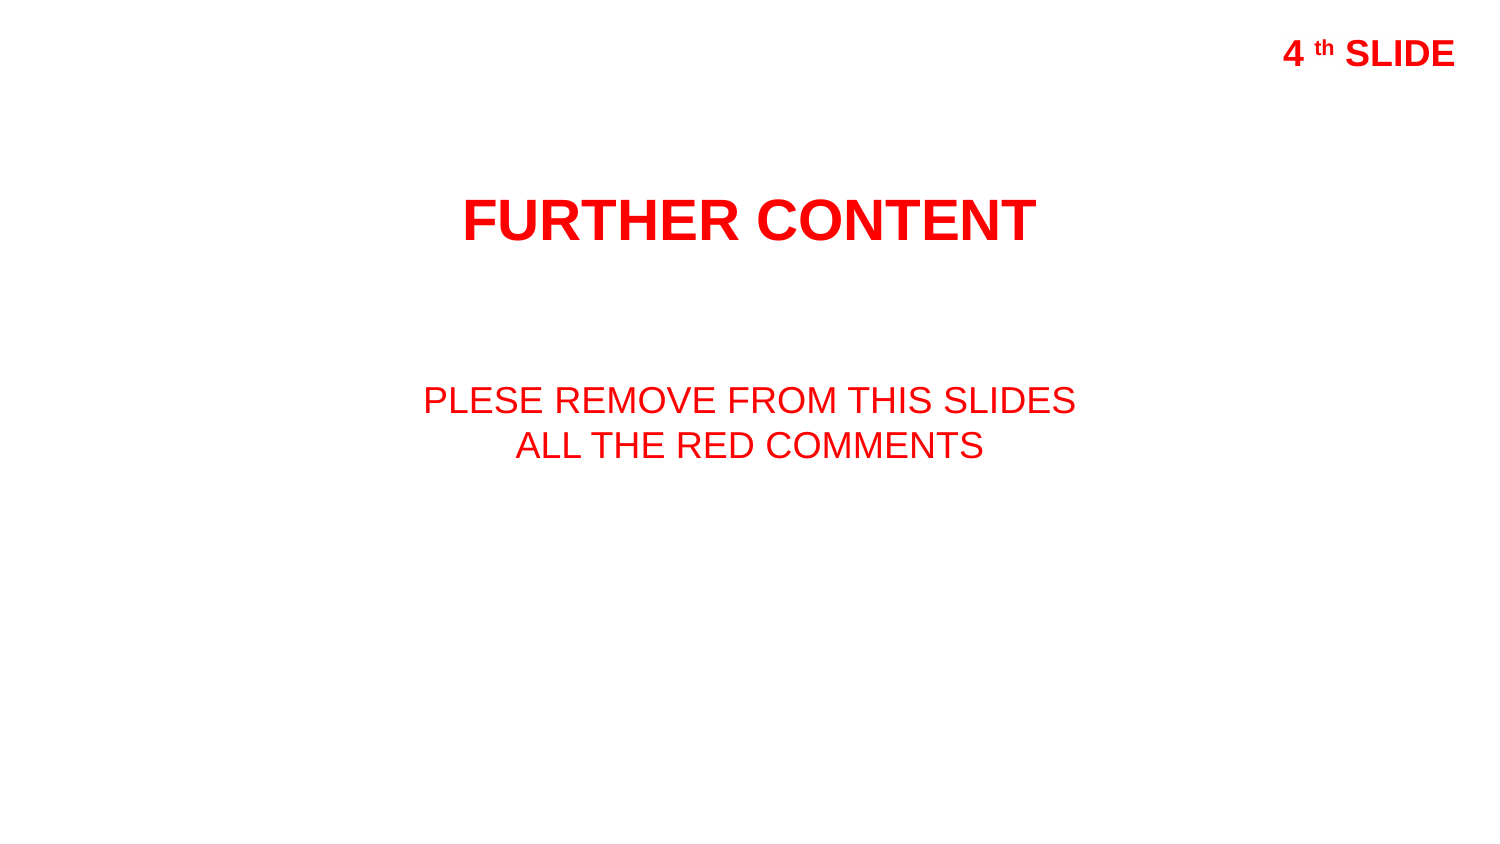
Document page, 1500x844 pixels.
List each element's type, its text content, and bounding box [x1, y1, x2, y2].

text_box 4 th SLIDE [720, 21, 1471, 82]
text_box PLESE REMOVE FROM THIS SLIDES ALL THE RED COMMENTS [374, 368, 1125, 474]
text_box FURTHER CONTENT [29, 182, 1471, 255]
